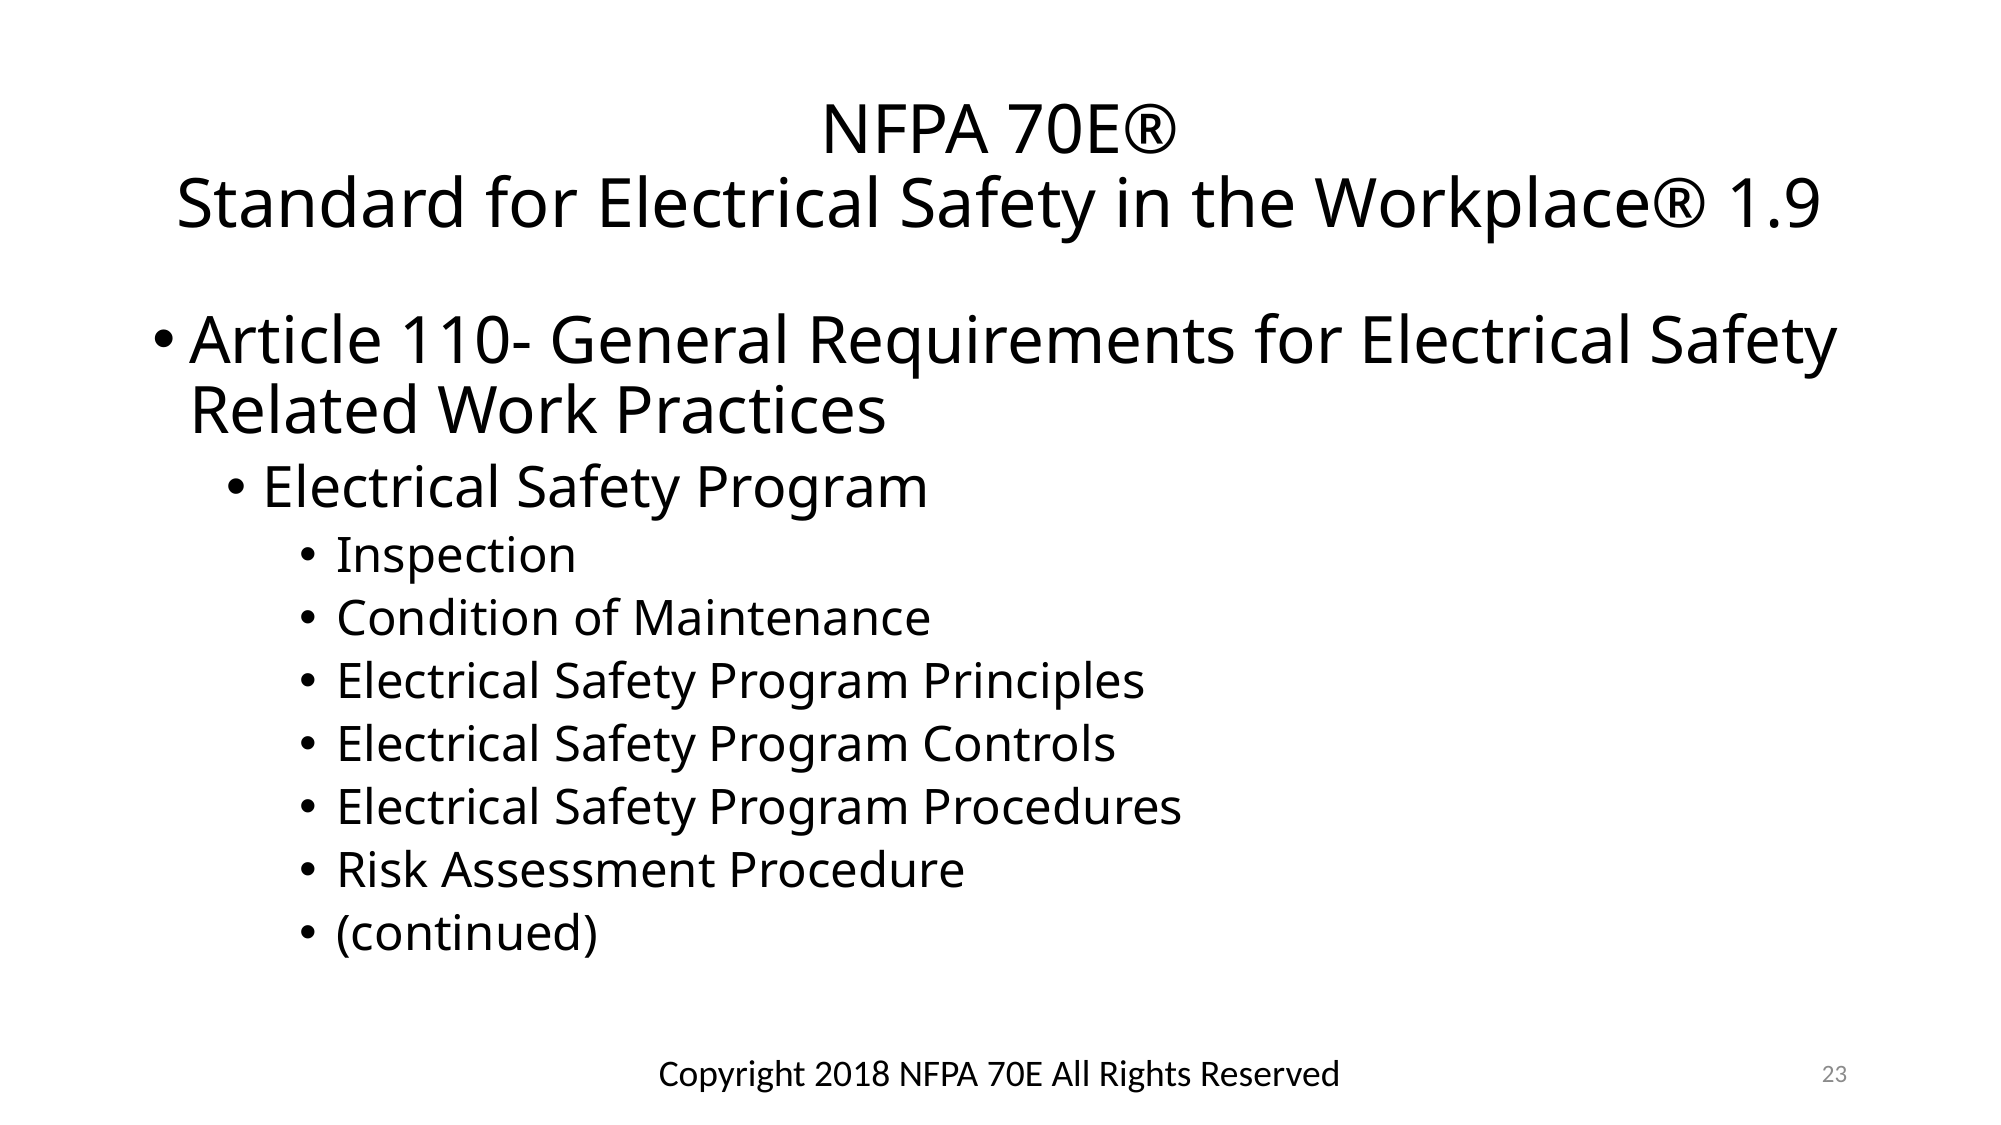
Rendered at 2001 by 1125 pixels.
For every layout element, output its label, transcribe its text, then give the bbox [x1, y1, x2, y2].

title NFPA 70E® Standard for Electrical Safety in the Workplace® 1.9 [137, 59, 1863, 278]
list Article 110- General Requirements for Electrical Safety Related Work Practices Electrical Safety Program Inspection Condition of Maintenance Electrical Safety Program Principles Electrical Safety Program Controls Electrical Safety Program Procedures Risk Assessment Procedure (continued) [137, 299, 1863, 970]
slide_number 23 [1412, 1042, 1863, 1103]
text_box Copyright 2018 NFPA 70E All Rights Reserved [632, 1041, 1368, 1102]
